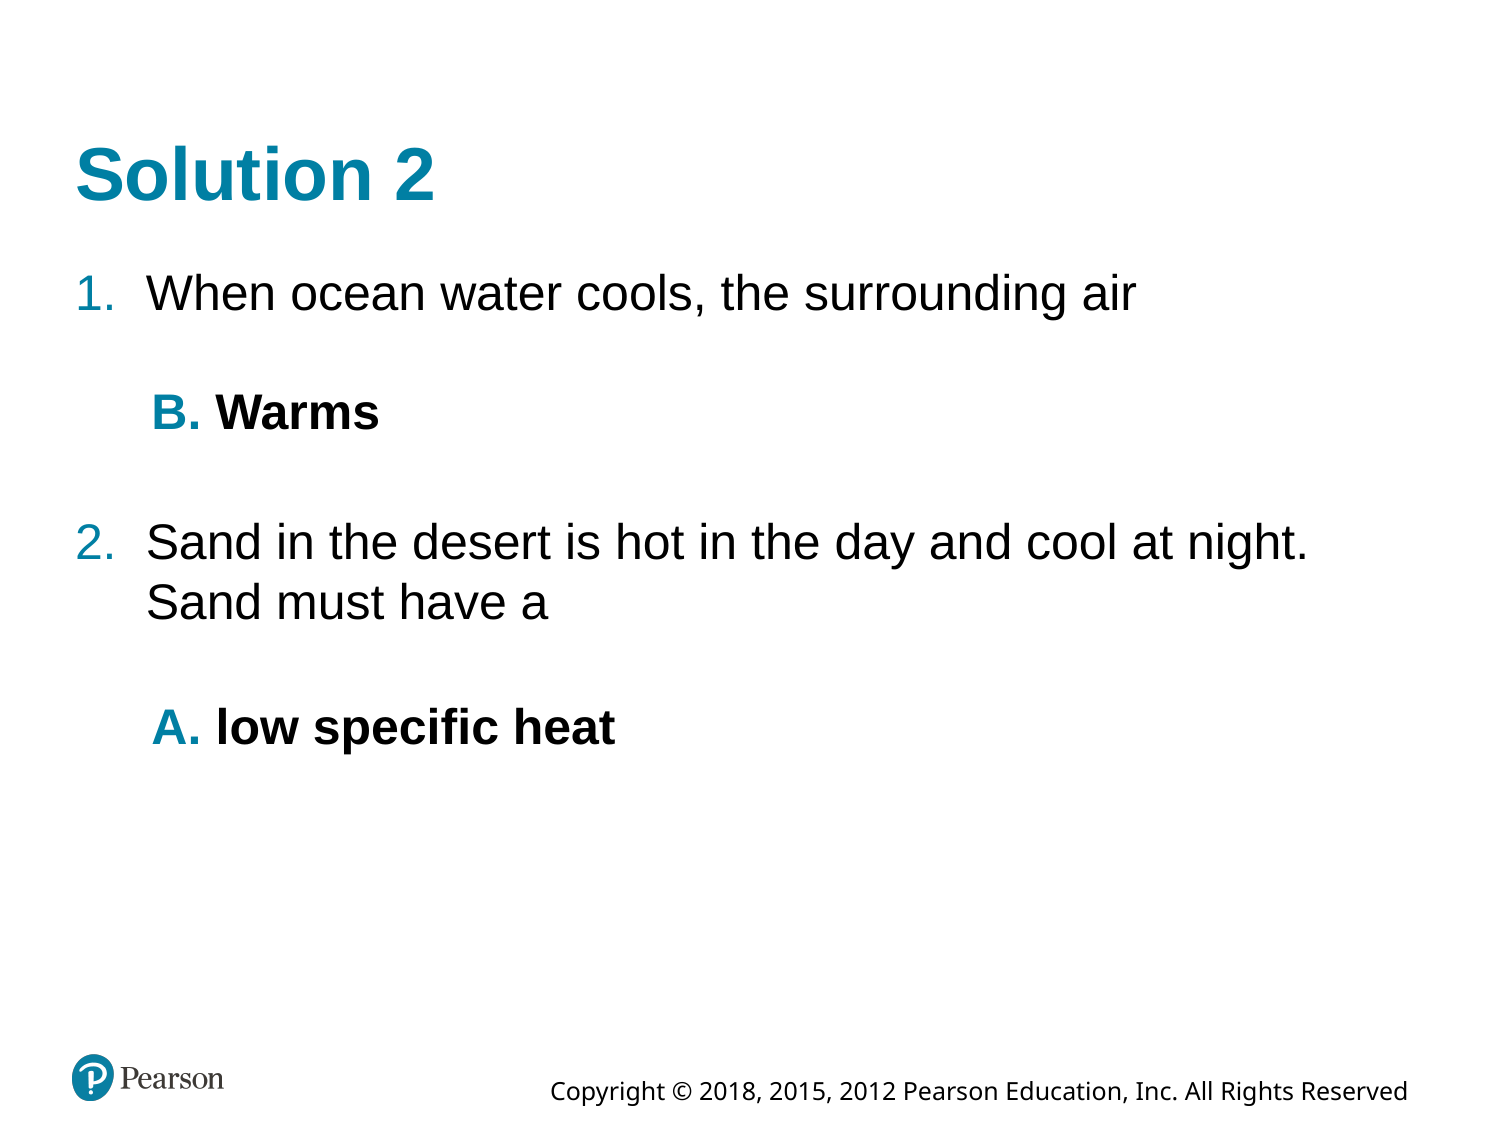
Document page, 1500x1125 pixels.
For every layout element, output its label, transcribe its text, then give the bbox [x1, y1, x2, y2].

list A. low specific heat [151, 694, 684, 767]
list Sand in the desert is hot in the day and cool at night. Sand must have a [75, 509, 1425, 638]
picture [72, 1054, 88, 1070]
title Solution 2 [75, 35, 1425, 216]
picture [98, 1054, 224, 1101]
picture [80, 1063, 106, 1088]
picture [72, 1087, 83, 1101]
list When ocean water cools, the surrounding air [75, 260, 1450, 335]
list B. Warms [151, 379, 416, 452]
